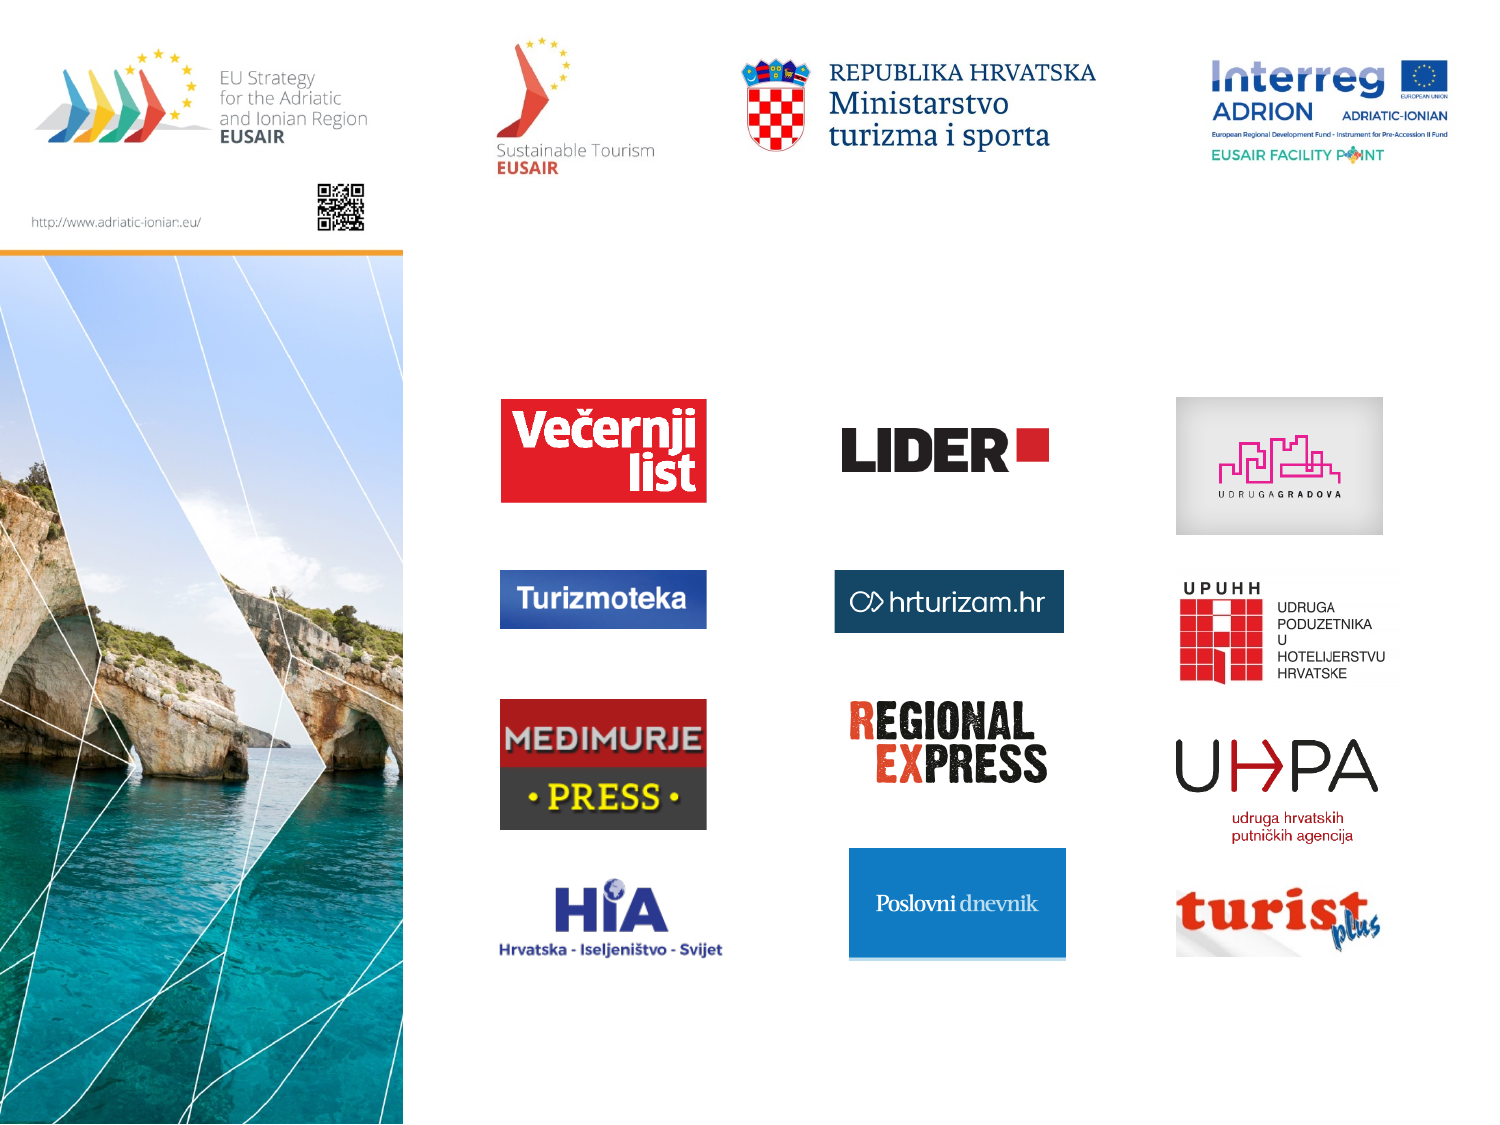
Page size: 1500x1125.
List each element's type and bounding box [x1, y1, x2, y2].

picture [471, 24, 672, 191]
picture [842, 428, 1050, 473]
picture [1194, 42, 1465, 182]
picture [497, 876, 723, 962]
picture [499, 398, 707, 503]
picture [1175, 567, 1400, 695]
picture [740, 58, 1096, 152]
picture [1175, 396, 1383, 536]
text_box [834, 570, 1065, 633]
picture [0, 0, 403, 1125]
picture [1175, 739, 1378, 845]
picture [499, 699, 707, 830]
text_box [833, 682, 1066, 797]
picture [849, 847, 1066, 962]
text_box [499, 570, 707, 632]
picture [1176, 880, 1384, 957]
